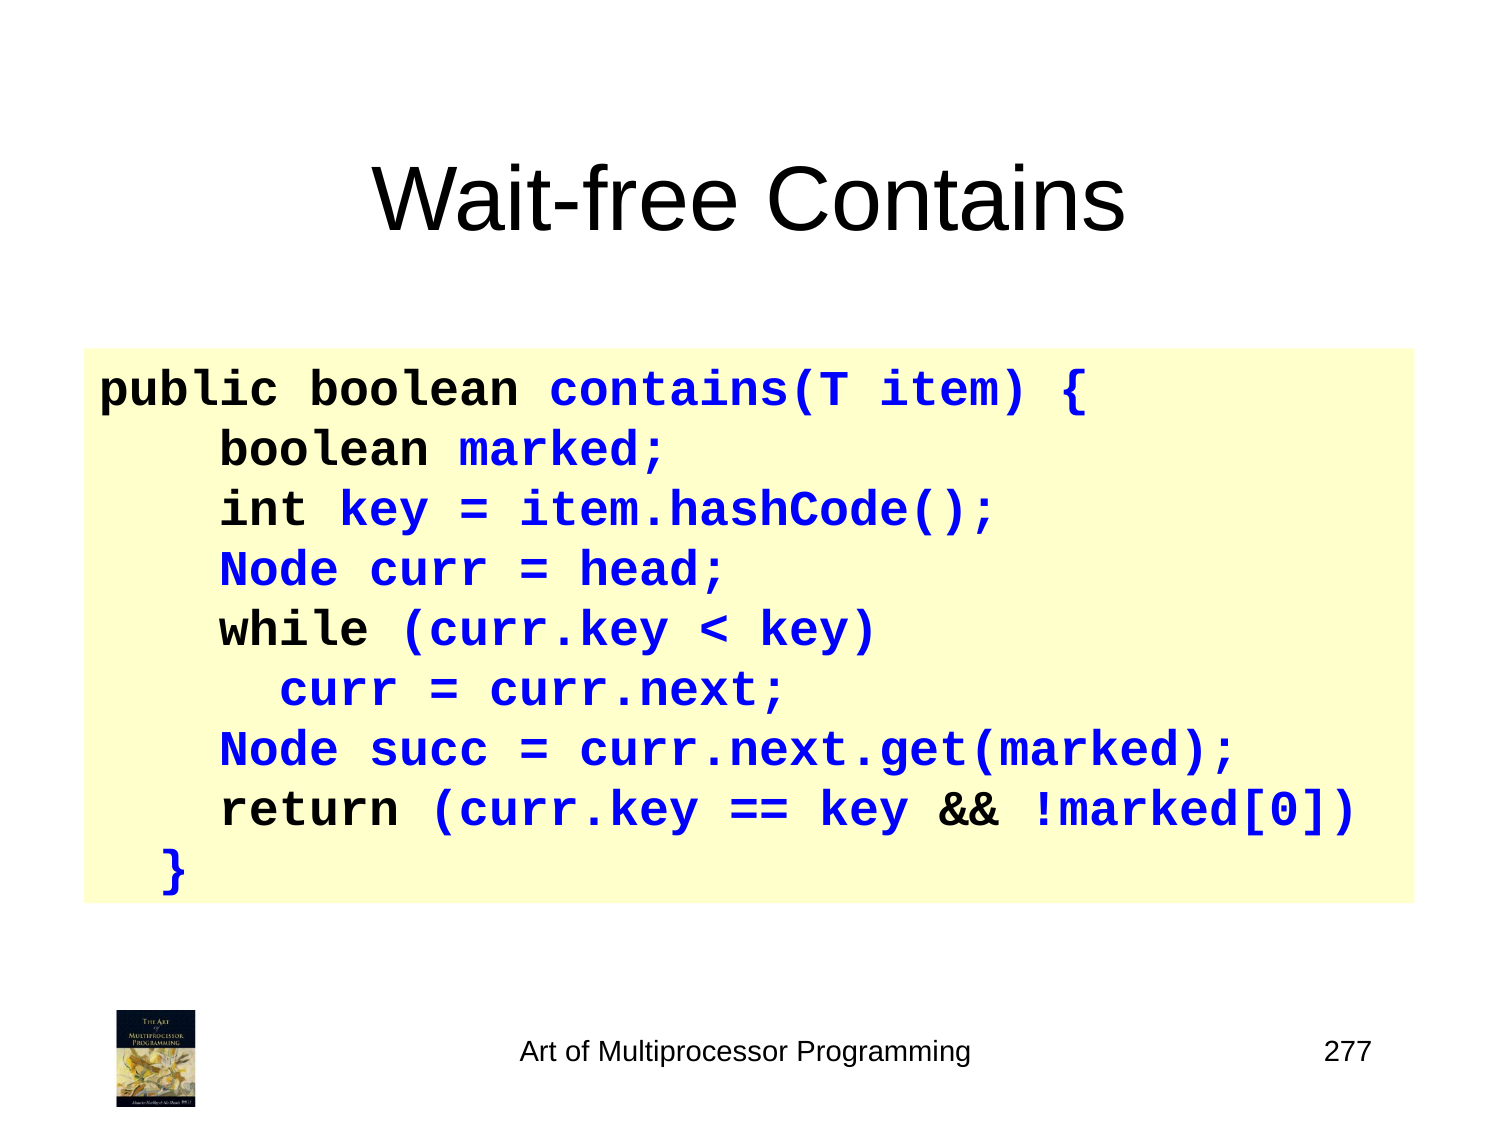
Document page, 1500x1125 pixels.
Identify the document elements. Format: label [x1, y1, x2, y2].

title [112, 99, 1388, 288]
footer [464, 1024, 1028, 1101]
slide_number [1074, 1024, 1388, 1101]
picture [107, 1010, 204, 1107]
text_box [84, 348, 1415, 904]
